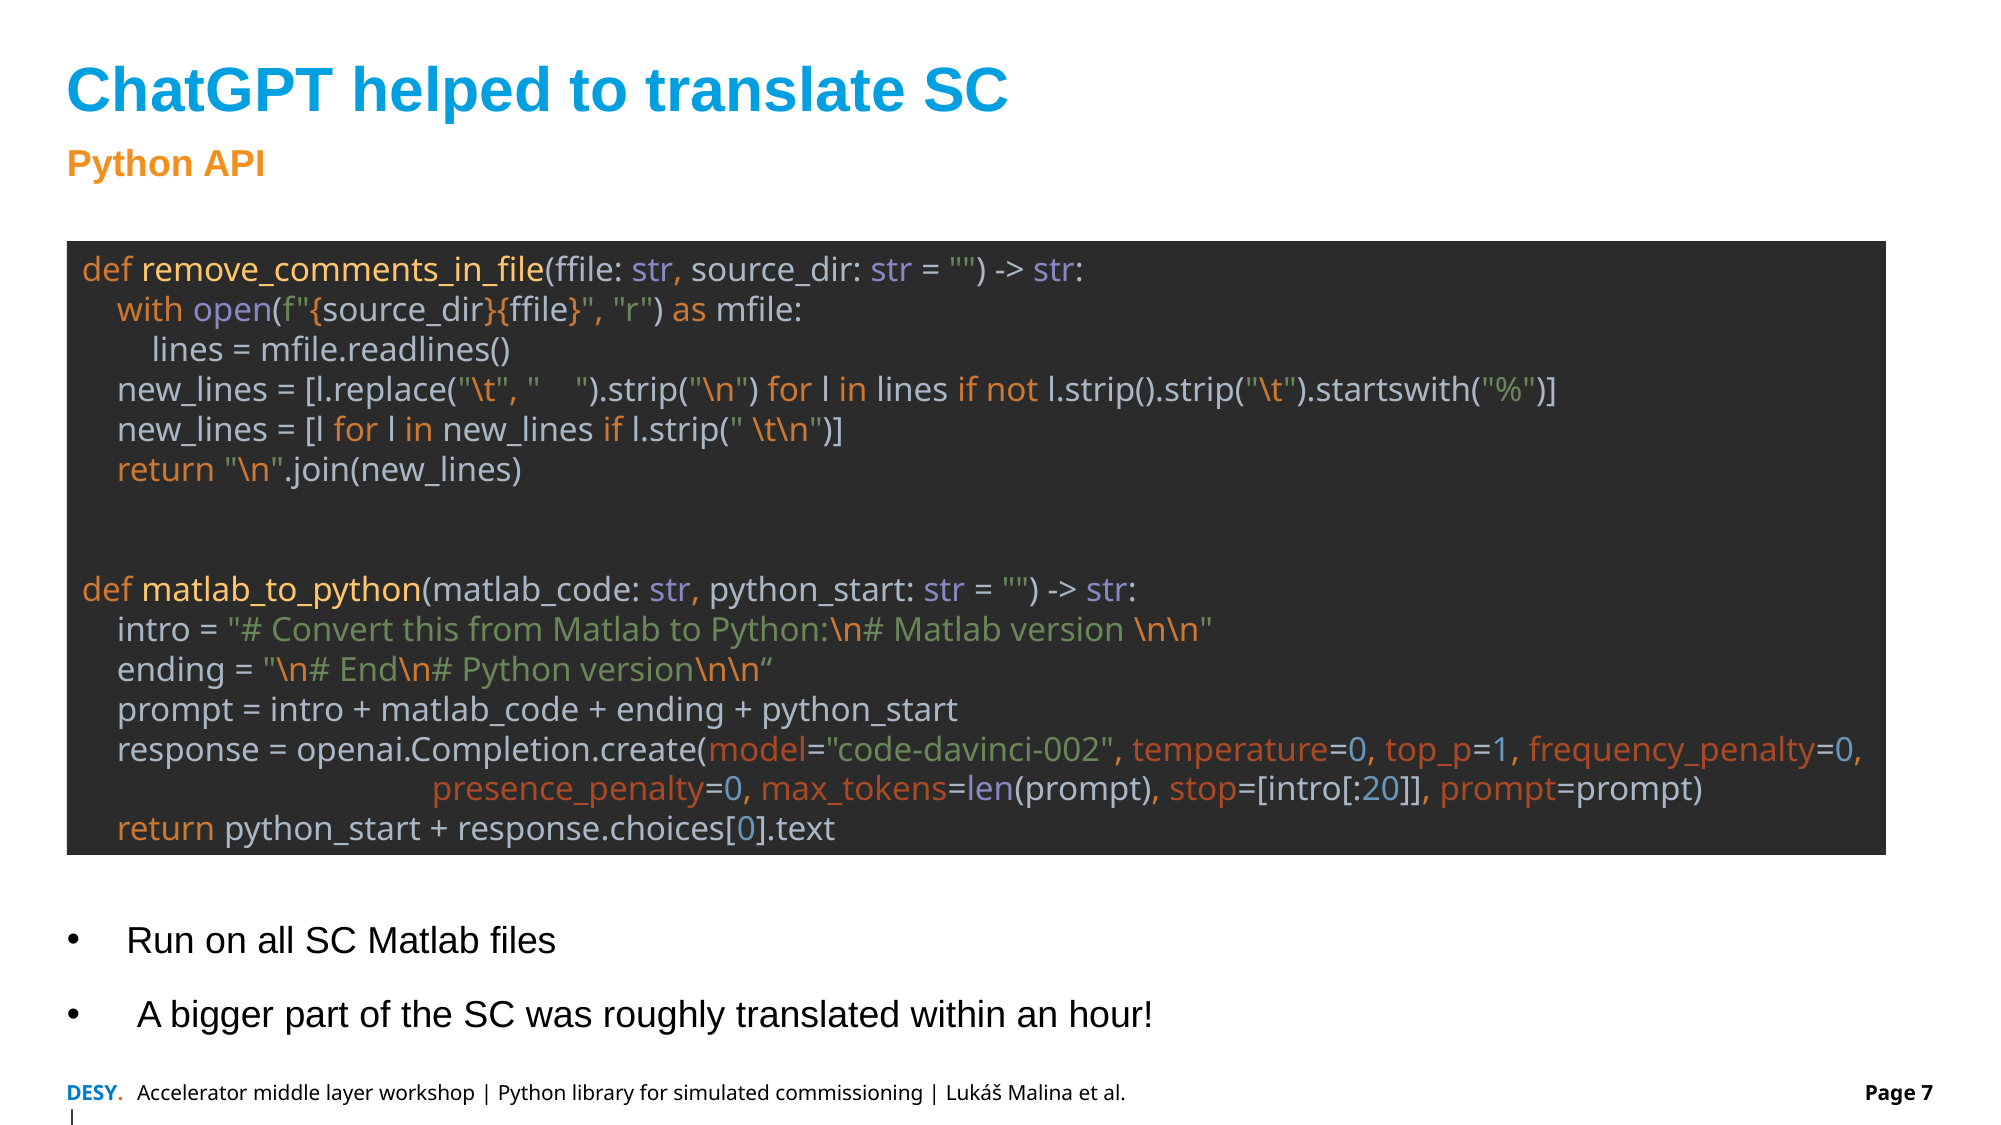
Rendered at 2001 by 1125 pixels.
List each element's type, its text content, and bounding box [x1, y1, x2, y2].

title ChatGPT helped to translate SC [66, 57, 1933, 132]
footer Accelerator middle layer workshop | Python library for simulated commissioning | Lukáš Malina et al. [137, 1079, 1650, 1111]
list Run on all SC Matlab files A bigger part of the SC was roughly translated within an hour! [66, 245, 1933, 1068]
text_box def remove_comments_in_file(ffile: str, source_dir: str = "") -> str: with open(f"{source_dir}{ffile}", "r") as mfile: lines = mfile.readlines() new_lines = [l.replace("\t", " ").strip("\n") for l in lines if not l.strip().strip("\t").startswith("%")] new_lines = [l for l in new_lines if l.strip(" \t\n")] return "\n".join(new_lines) def matlab_to_python(matlab_code: str, python_start: str = "") -> str: intro = "# Convert this from Matlab to Python:\n# Matlab version \n\n" ending = "\n# End\n# Python version\n\n“ prompt = intro + matlab_code + ending + python_start response = openai.Completion.create(model="code-davinci-002", temperature=0, top_p=1, frequency_penalty=0, presence_penalty=0, max_tokens=len(prompt), stop=[intro[:20]], prompt=prompt) return python_start + response.choices[0].text [66, 241, 1886, 855]
list Python API [66, 134, 1933, 197]
